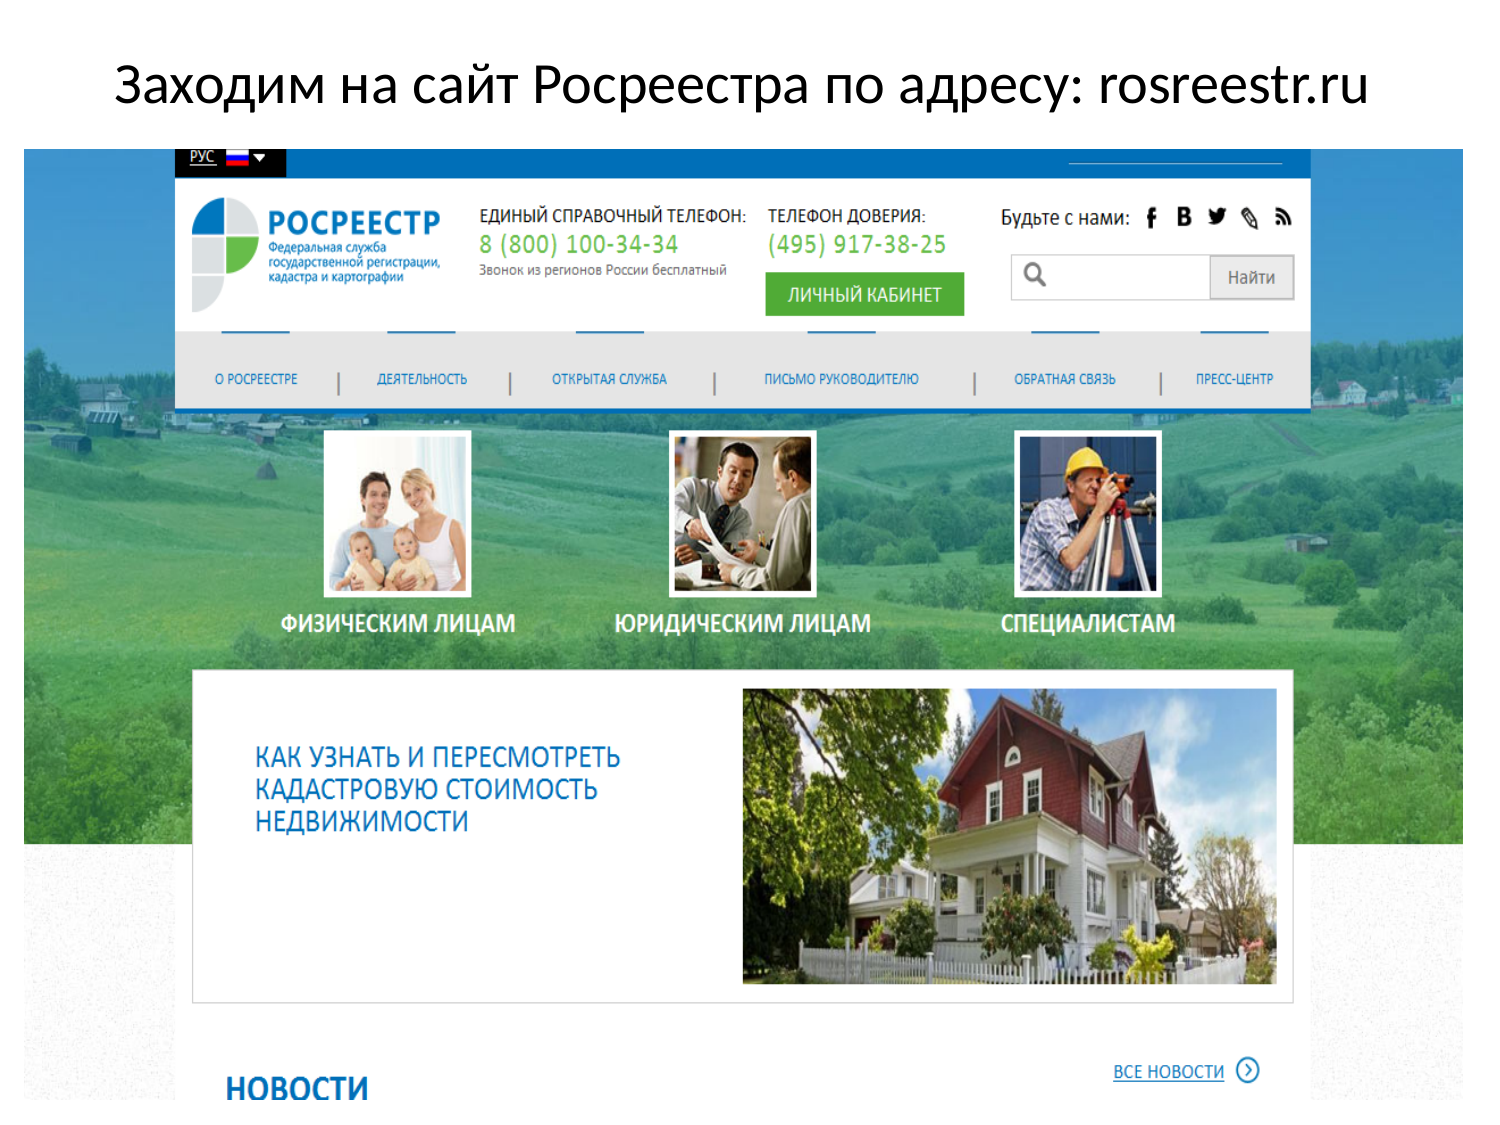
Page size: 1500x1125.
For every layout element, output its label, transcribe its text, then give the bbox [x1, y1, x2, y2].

picture [24, 149, 1463, 1101]
text_box Заходим на сайт Росреестра по адресу: rosreestr.ru [99, 37, 1413, 123]
